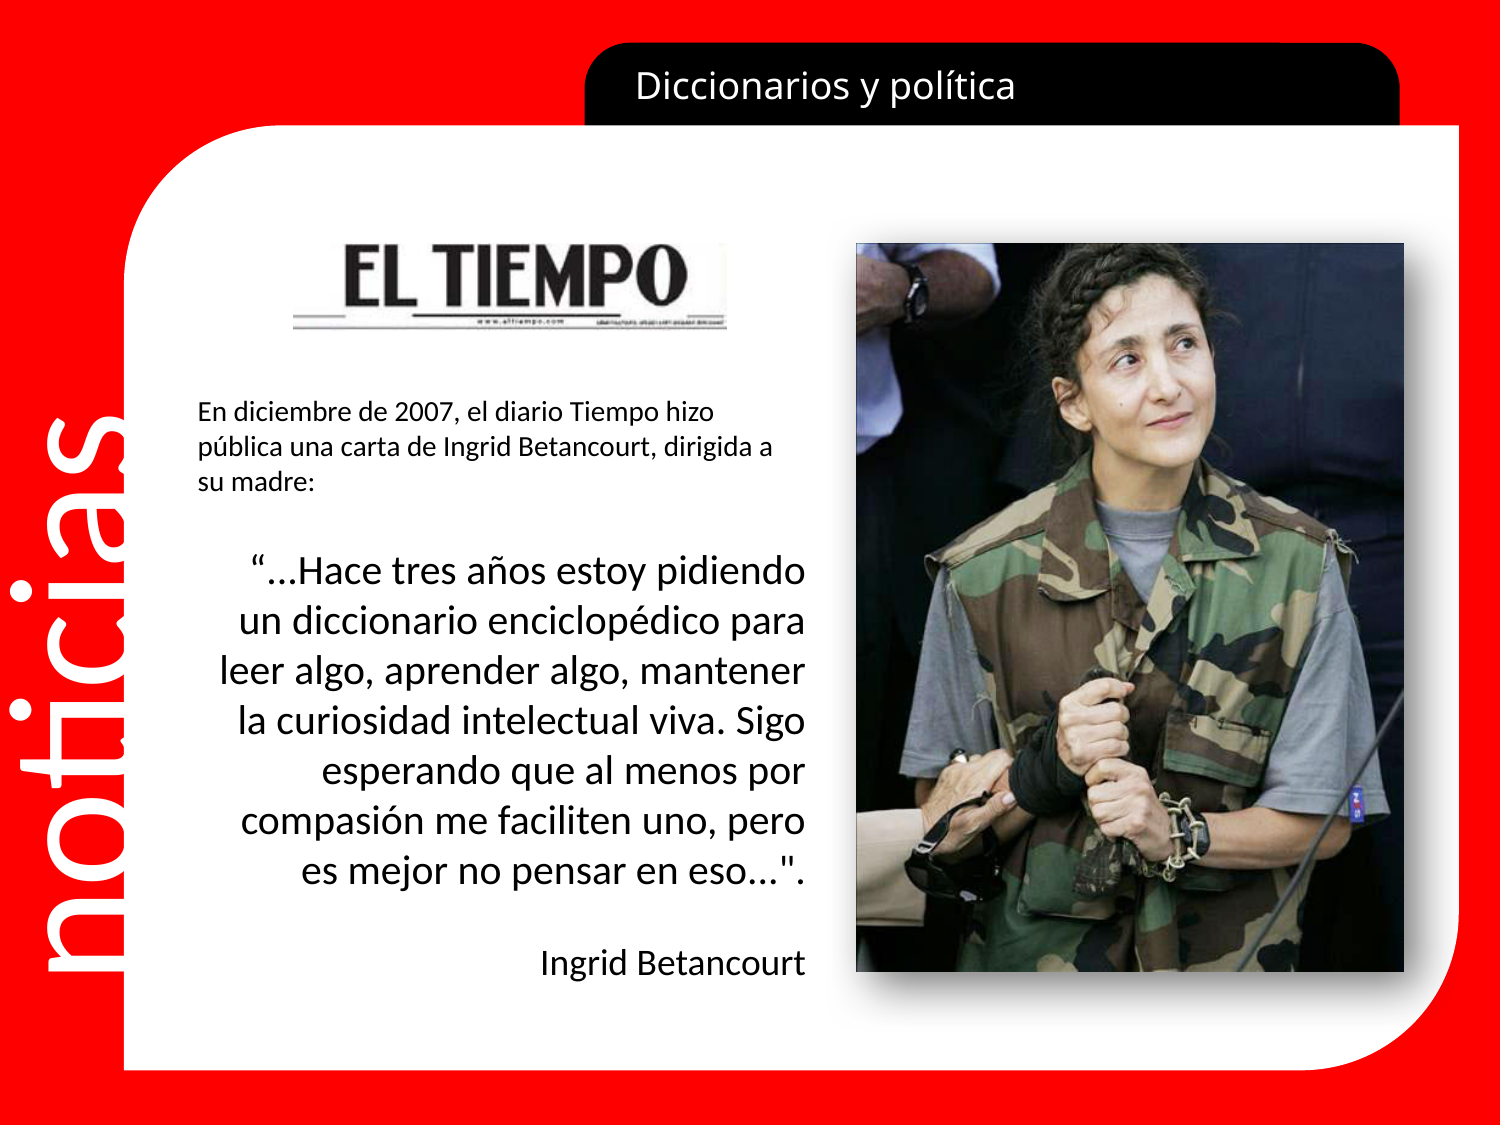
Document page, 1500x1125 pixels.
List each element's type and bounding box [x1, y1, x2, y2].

text_box [0, 0, 1500, 1125]
picture [293, 243, 727, 332]
picture [856, 243, 1404, 972]
